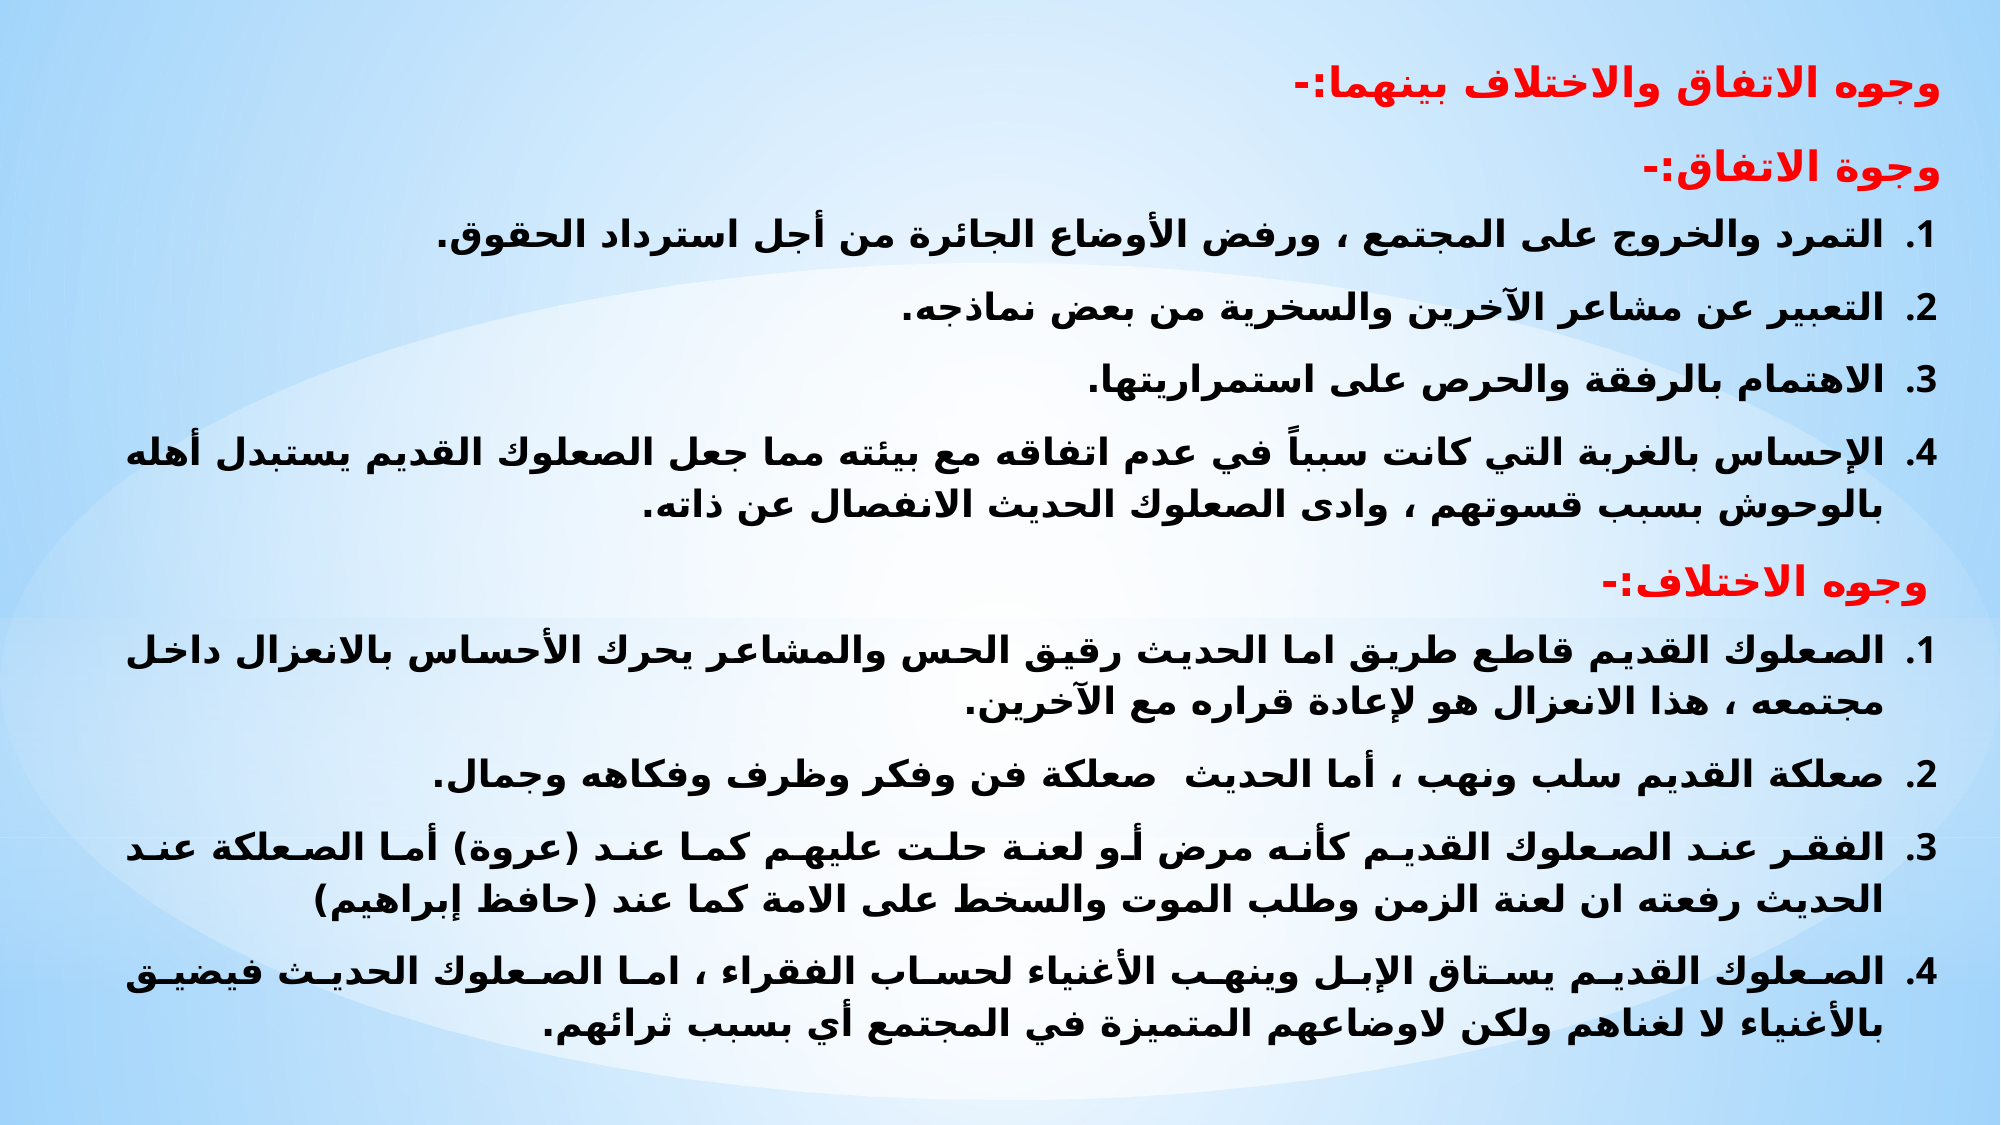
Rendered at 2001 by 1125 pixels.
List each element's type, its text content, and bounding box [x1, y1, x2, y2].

text_box وجوة الاتفاق:- [955, 124, 1957, 197]
text_box وجوه الاختلاف:- [942, 539, 1945, 611]
text_box الصعلوك القديم قاطع طريق اما الحديث رقيق الحس والمشاعر يحرك الأحساس بالانعزال داخل مجتمعه ، هذا الانعزال هو لإعادة قراره مع الآخرين. صعلكة القديم سلب ونهب ، أما الحديث صعلكة فن وفكر وظرف وفكاهه وجمال. الفقر عند الصعلوك القديم كأنه مرض أو لعنة حلت عليهم كما عند (عروة) أما الصعلكة عند الحديث رفعته ان لعنة الزمن وطلب الموت والسخط على الامة كما عند (حافظ إبراهيم) الصعلوك القديم يستاق الإبل وينهب الأغنياء لحساب الفقراء ، اما الصعلوك الحديث فيضيق بالأغنياء لا لغناهم ولكن لاوضاعهم المتميزة في المجتمع أي بسبب ثرائهم. [110, 611, 1957, 1052]
text_box التمرد والخروج على المجتمع ، ورفض الأوضاع الجائرة من أجل استرداد الحقوق. التعبير عن مشاعر الآخرين والسخرية من بعض نماذجه. الاهتمام بالرفقة والحرص على استمراريتها. الإحساس بالغربة التي كانت سبباً في عدم اتفاقه مع بيئته مما جعل الصعلوك القديم يستبدل أهله بالوحوش بسبب قسوتهم ، وادى الصعلوك الحديث الانفصال عن ذاته. [110, 195, 1957, 532]
text_box وجوه الاتفاق والاختلاف بينهما:- [955, 40, 1957, 113]
